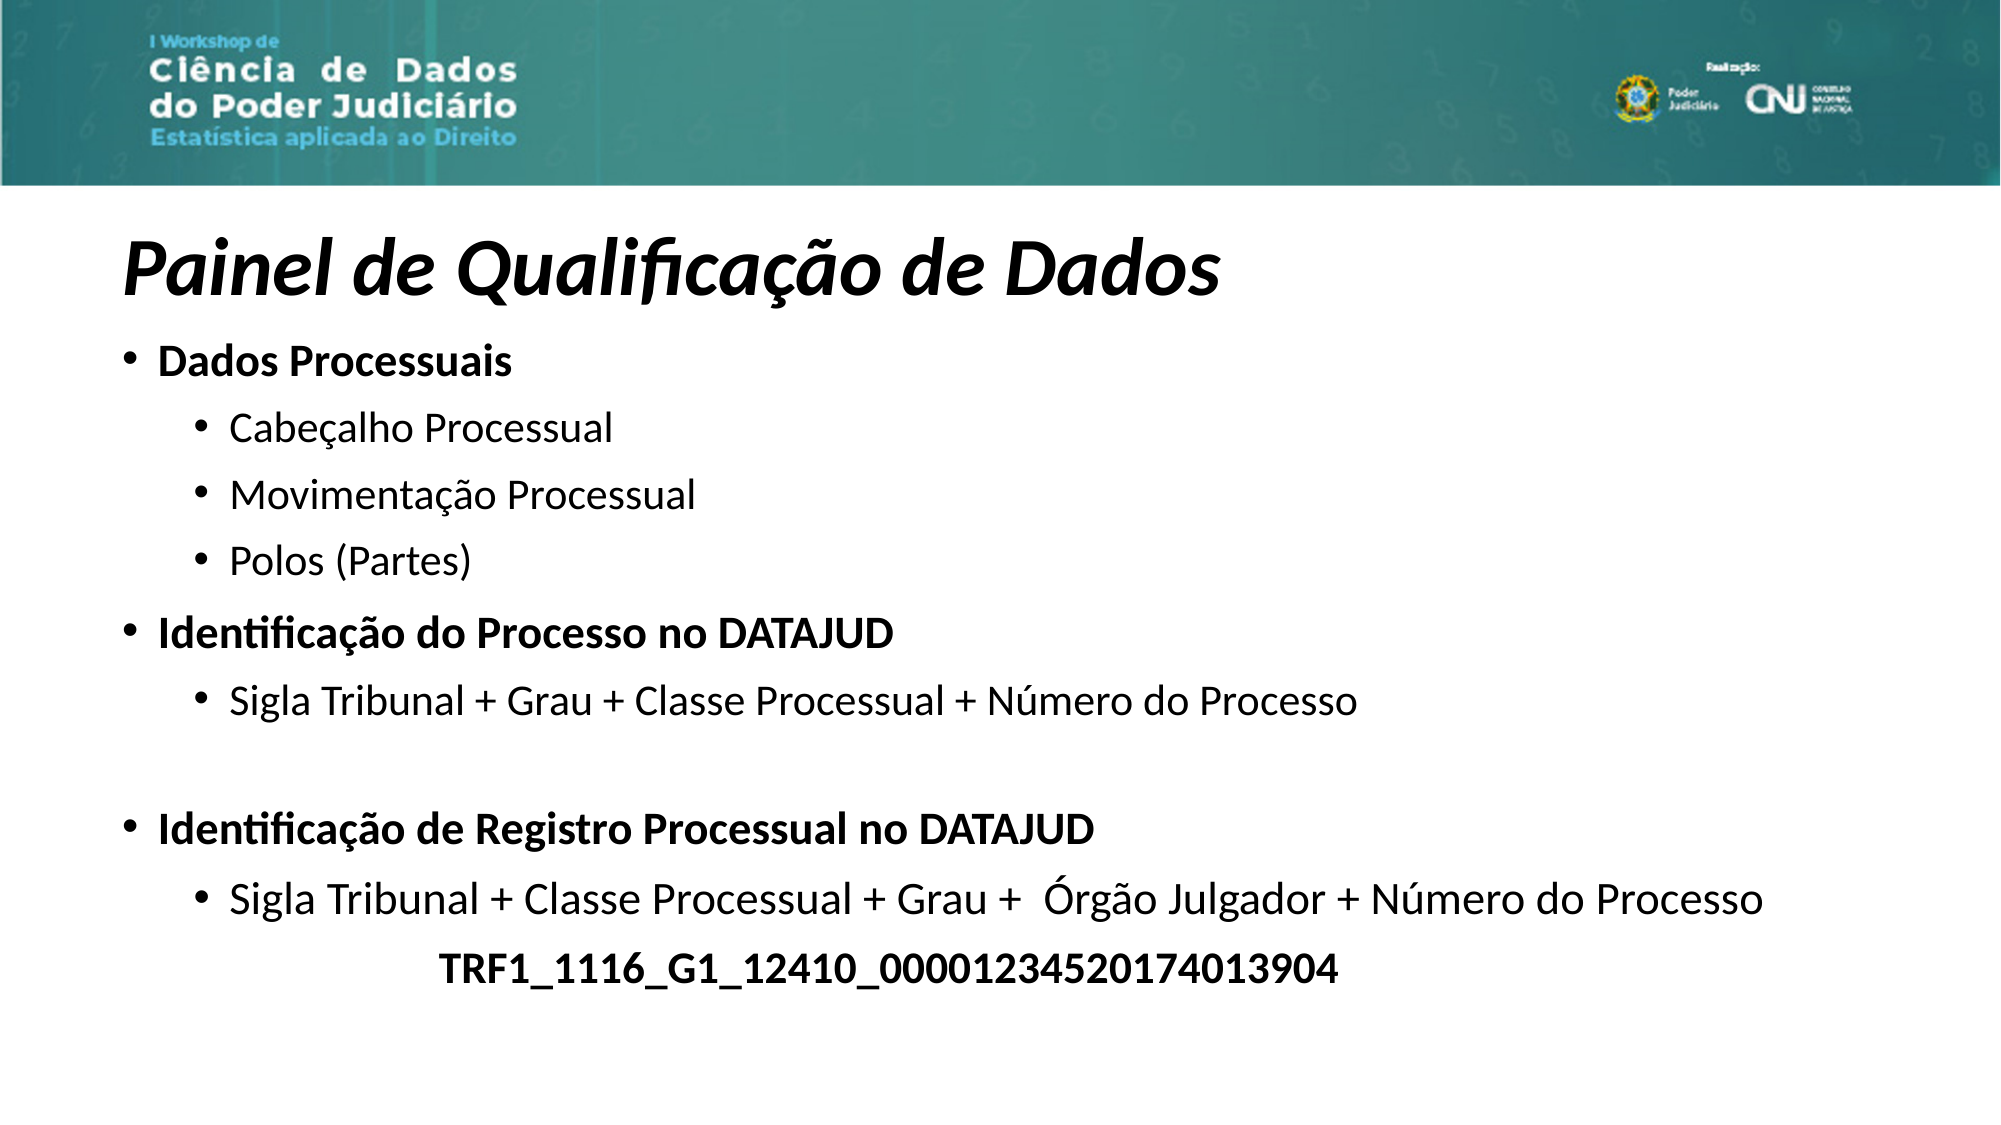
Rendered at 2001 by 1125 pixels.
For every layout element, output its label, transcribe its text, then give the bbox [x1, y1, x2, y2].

picture [0, 0, 2001, 1125]
list Painel de Qualificação de Dados Dados Processuais Cabeçalho Processual Movimentação Processual Polos (Partes) Identificação do Processo no DATAJUD Sigla Tribunal + Grau + Classe Processual + Número do Processo Identificação de Registro Processual no DATAJUD Sigla Tribunal + Classe Processual + Grau + Órgão Julgador + Número do Processo TRF1_1116_G1_12410_00001234520174013904 [107, 185, 1934, 1013]
